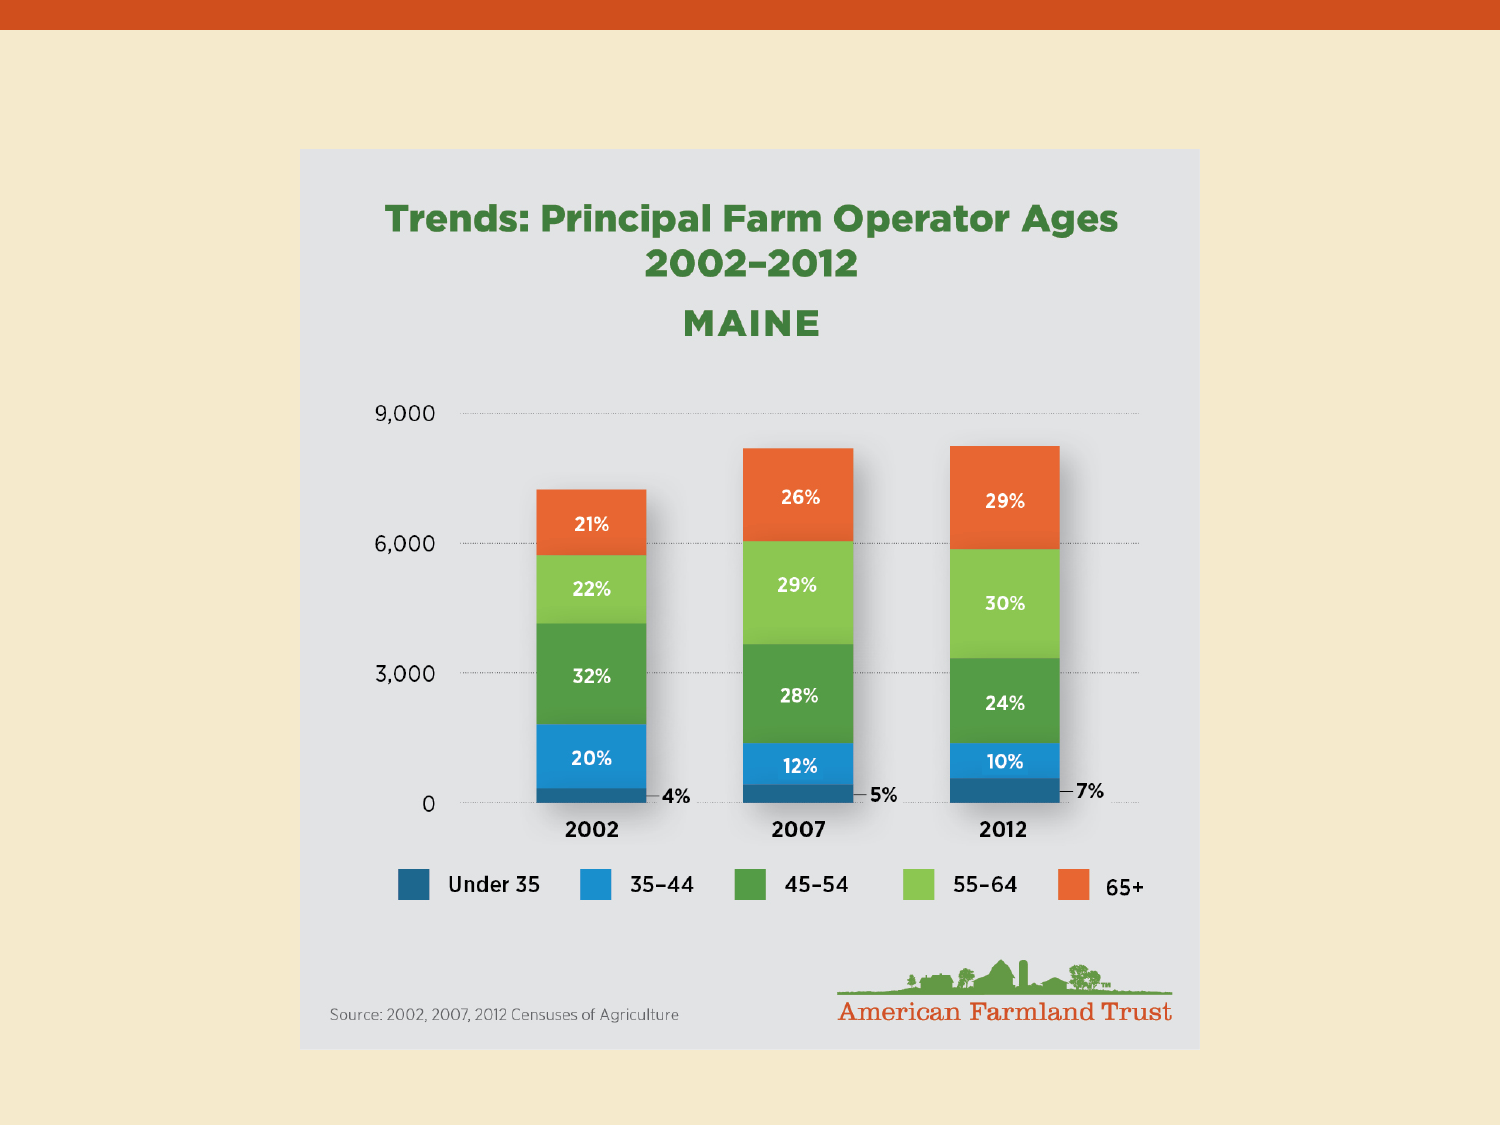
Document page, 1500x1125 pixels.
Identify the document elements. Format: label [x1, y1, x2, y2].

picture [299, 149, 1201, 1051]
